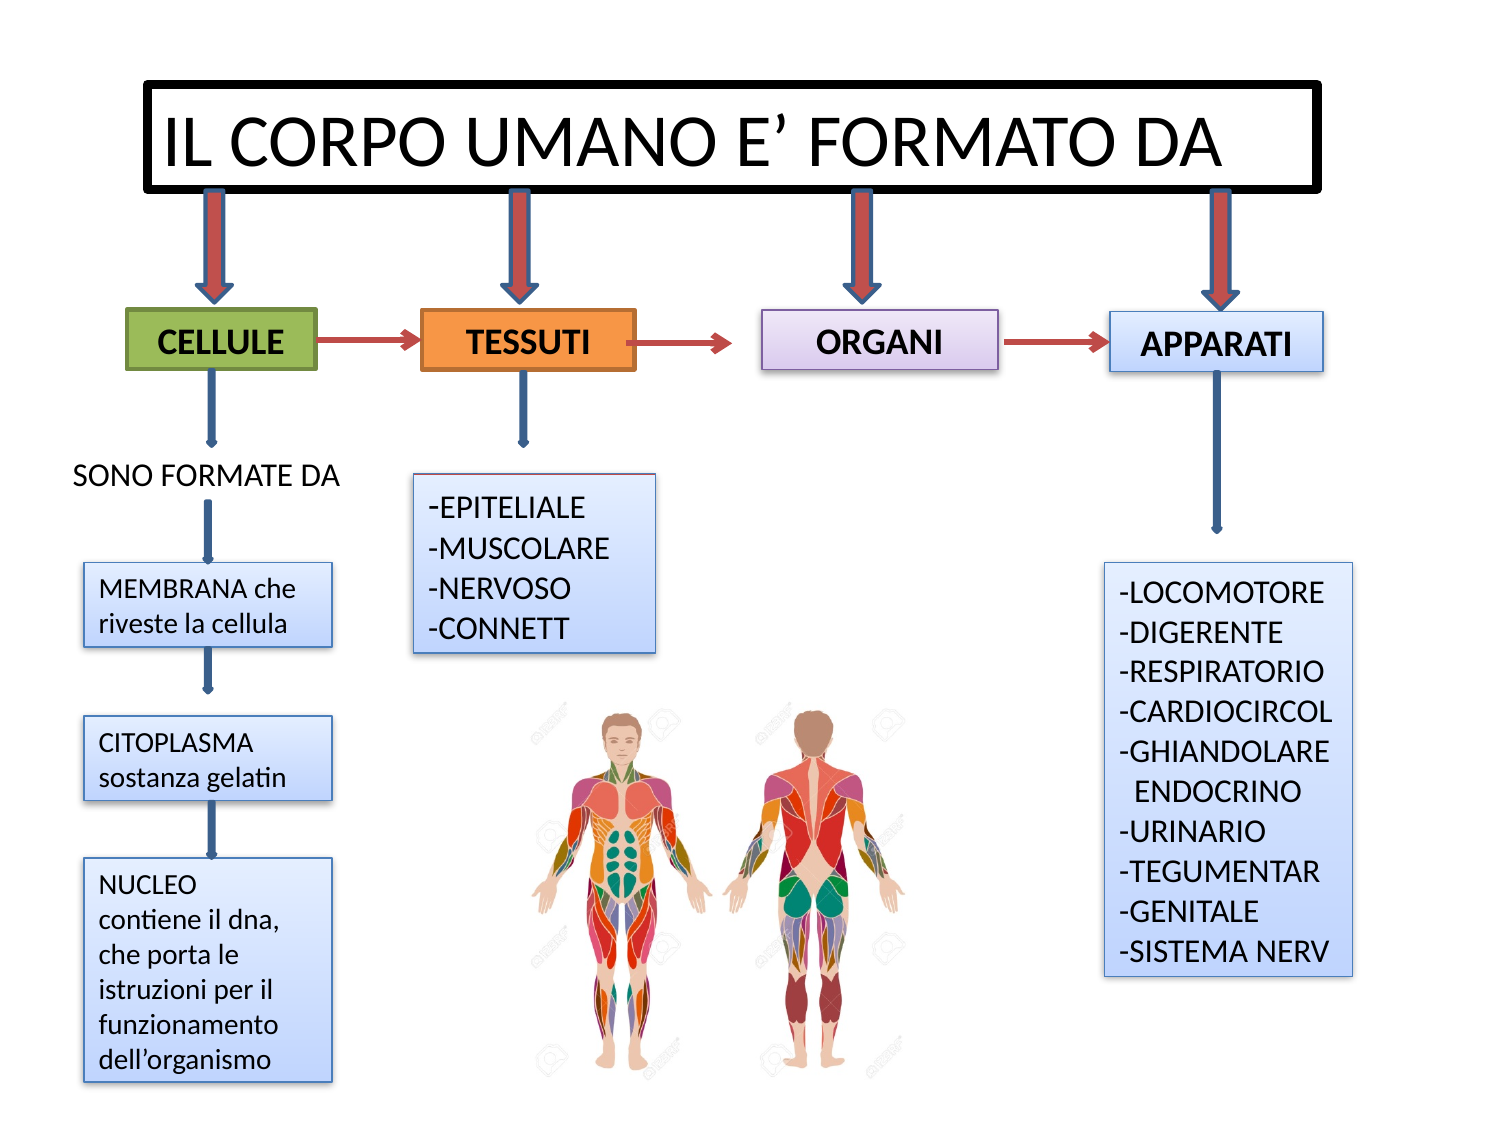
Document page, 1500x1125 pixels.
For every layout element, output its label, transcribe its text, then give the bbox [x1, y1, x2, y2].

text_box TESSUTI [420, 308, 637, 372]
text_box CITOPLASMA sostanza gelatin [83, 715, 333, 801]
text_box [202, 499, 214, 565]
text_box [517, 370, 530, 448]
text_box SONO FORMATE DA [57, 445, 371, 501]
text_box -LOCOMOTORE -DIGERENTE -RESPIRATORIO -CARDIOCIRCOL -GHIANDOLARE ENDOCRINO -URINARIO -TEGUMENTAR -GENITALE -SISTEMA NERV [1104, 562, 1353, 977]
text_box [202, 646, 214, 695]
text_box IL CORPO UMANO E’ FORMATO DA [145, 82, 1319, 191]
text_box [194, 188, 235, 305]
text_box NUCLEO contiene il dna, che porta le istruzioni per il funzionamento dell’organismo [83, 857, 333, 1083]
text_box MEMBRANA che riveste la cellula [83, 562, 333, 648]
text_box APPARATI [1109, 311, 1324, 372]
text_box [499, 188, 540, 305]
text_box ORGANI [761, 309, 999, 370]
text_box CELLULE [125, 307, 318, 371]
text_box [1211, 370, 1223, 535]
text_box [205, 368, 218, 448]
text_box [842, 188, 882, 305]
text_box [205, 799, 218, 860]
text_box [1200, 188, 1241, 309]
picture [519, 692, 916, 1089]
text_box -EPITELIALE -MUSCOLARE -NERVOSO -CONNETT [413, 473, 656, 654]
